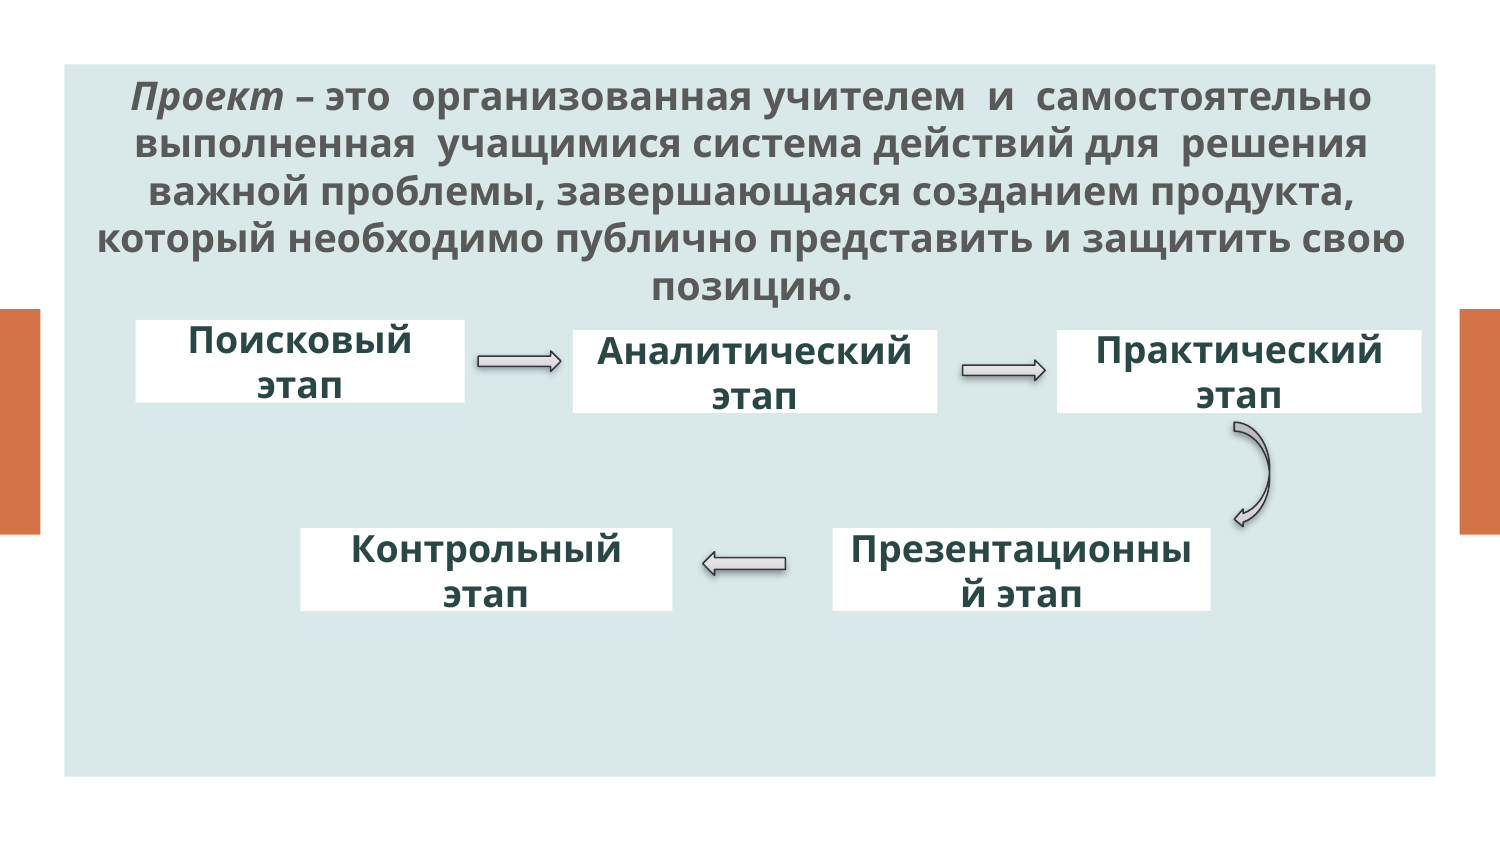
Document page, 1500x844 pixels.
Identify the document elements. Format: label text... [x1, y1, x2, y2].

text_box [702, 551, 787, 577]
subtitle Контрольный этап [300, 528, 673, 611]
text_box [1233, 421, 1271, 528]
title Проект – это организованная учителем и самостоятельно выполненная учащимися система действий для решения важной проблемы, завершающаяся созданием продукта, который необходимо публично представить и защитить свою позицию. [53, 55, 1451, 297]
text_box Поисковый этап [135, 319, 465, 403]
subtitle Презентационный этап [832, 528, 1211, 611]
subtitle Практический этап [1057, 330, 1422, 413]
text_box Аналитический этап [572, 330, 938, 413]
text_box [477, 350, 562, 373]
text_box [961, 359, 1046, 382]
